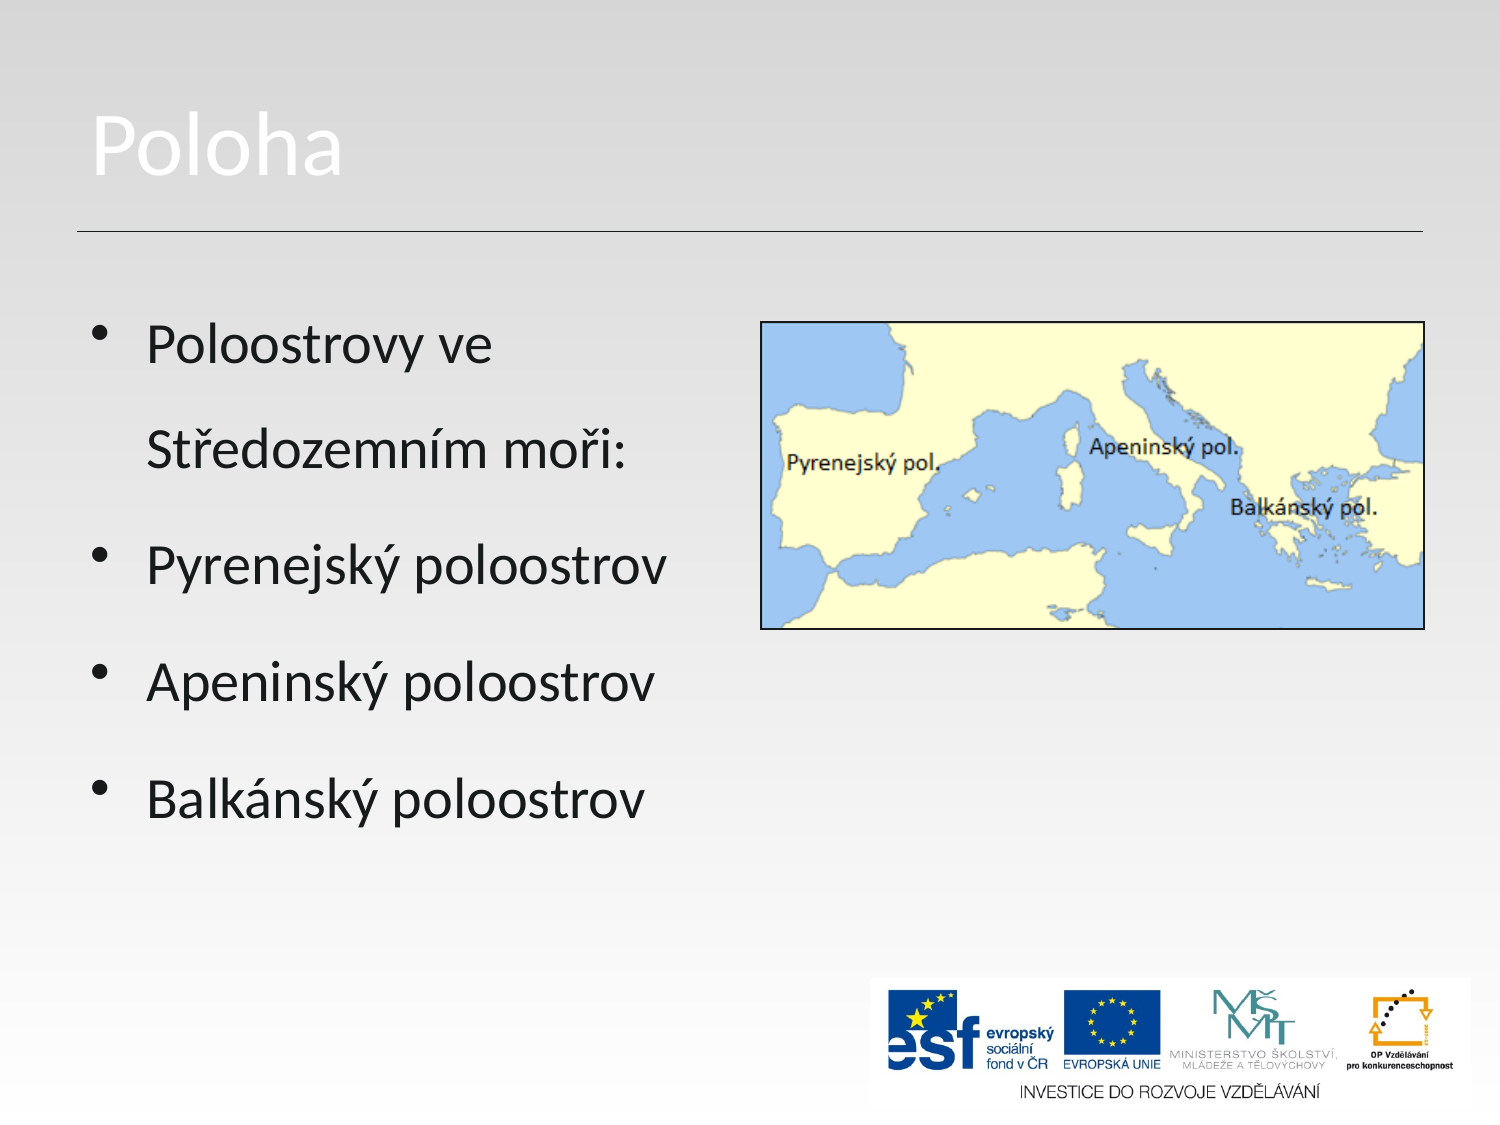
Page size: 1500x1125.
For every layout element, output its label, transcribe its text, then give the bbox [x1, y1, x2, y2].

title Poloha [75, 45, 1425, 233]
list Poloostrovy ve Středozemním moři: Pyrenejský poloostrov Apeninský poloostrov Balkánský poloostrov [75, 262, 738, 1005]
picture [761, 322, 1424, 629]
picture [870, 977, 1471, 1110]
